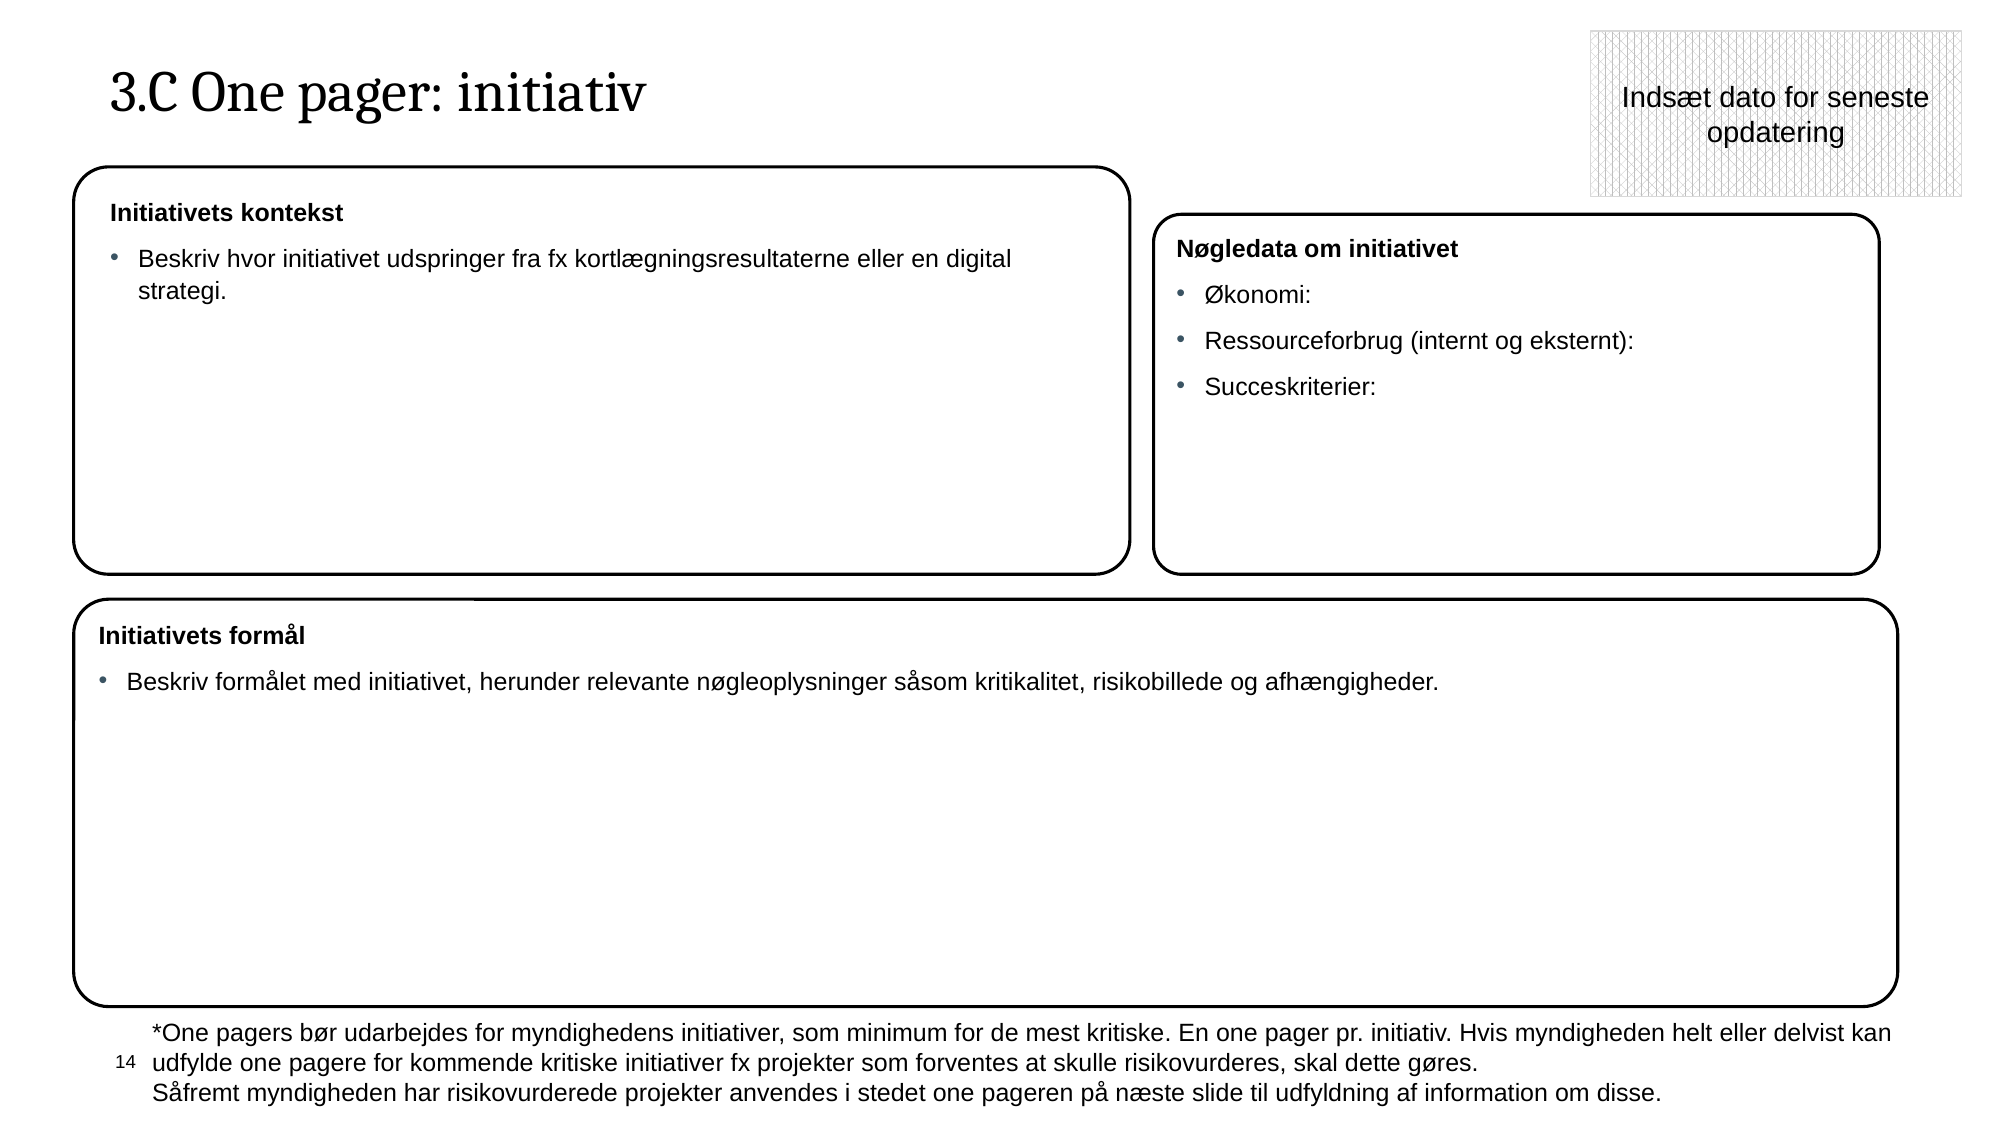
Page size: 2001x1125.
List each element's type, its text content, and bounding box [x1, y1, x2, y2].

title 3.C One pager: initiativ [110, 60, 1880, 215]
text_box Indsæt dato for seneste opdatering [1590, 31, 1962, 197]
text_box *One pagers bør udarbejdes for myndighedens initiativer, som minimum for de mest kritiske. En one pager pr. initiativ. Hvis myndigheden helt eller delvist kan udfylde one pagere for kommende kritiske initiativer fx projekter som forventes at skulle risikovurderes, skal dette gøres. Såfremt myndigheden har risikovurderede projekter anvendes i stedet one pageren på næste slide til udfyldning af information om disse. [152, 1016, 1922, 1107]
text_box Initiativets formål Beskriv formålet med initiativet, herunder relevante nøgleoplysninger såsom kritikalitet, risikobillede og afhængigheder. [73, 599, 1898, 1007]
text_box Initiativets kontekst Beskriv hvor initiativet udspringer fra fx kortlægningsresultaterne eller en digital strategi. [110, 194, 1060, 305]
text_box Nøgledata om initiativet Økonomi: Ressourceforbrug (internt og eksternt): Succeskriterier: [1153, 214, 1880, 575]
text_box [73, 166, 1130, 575]
